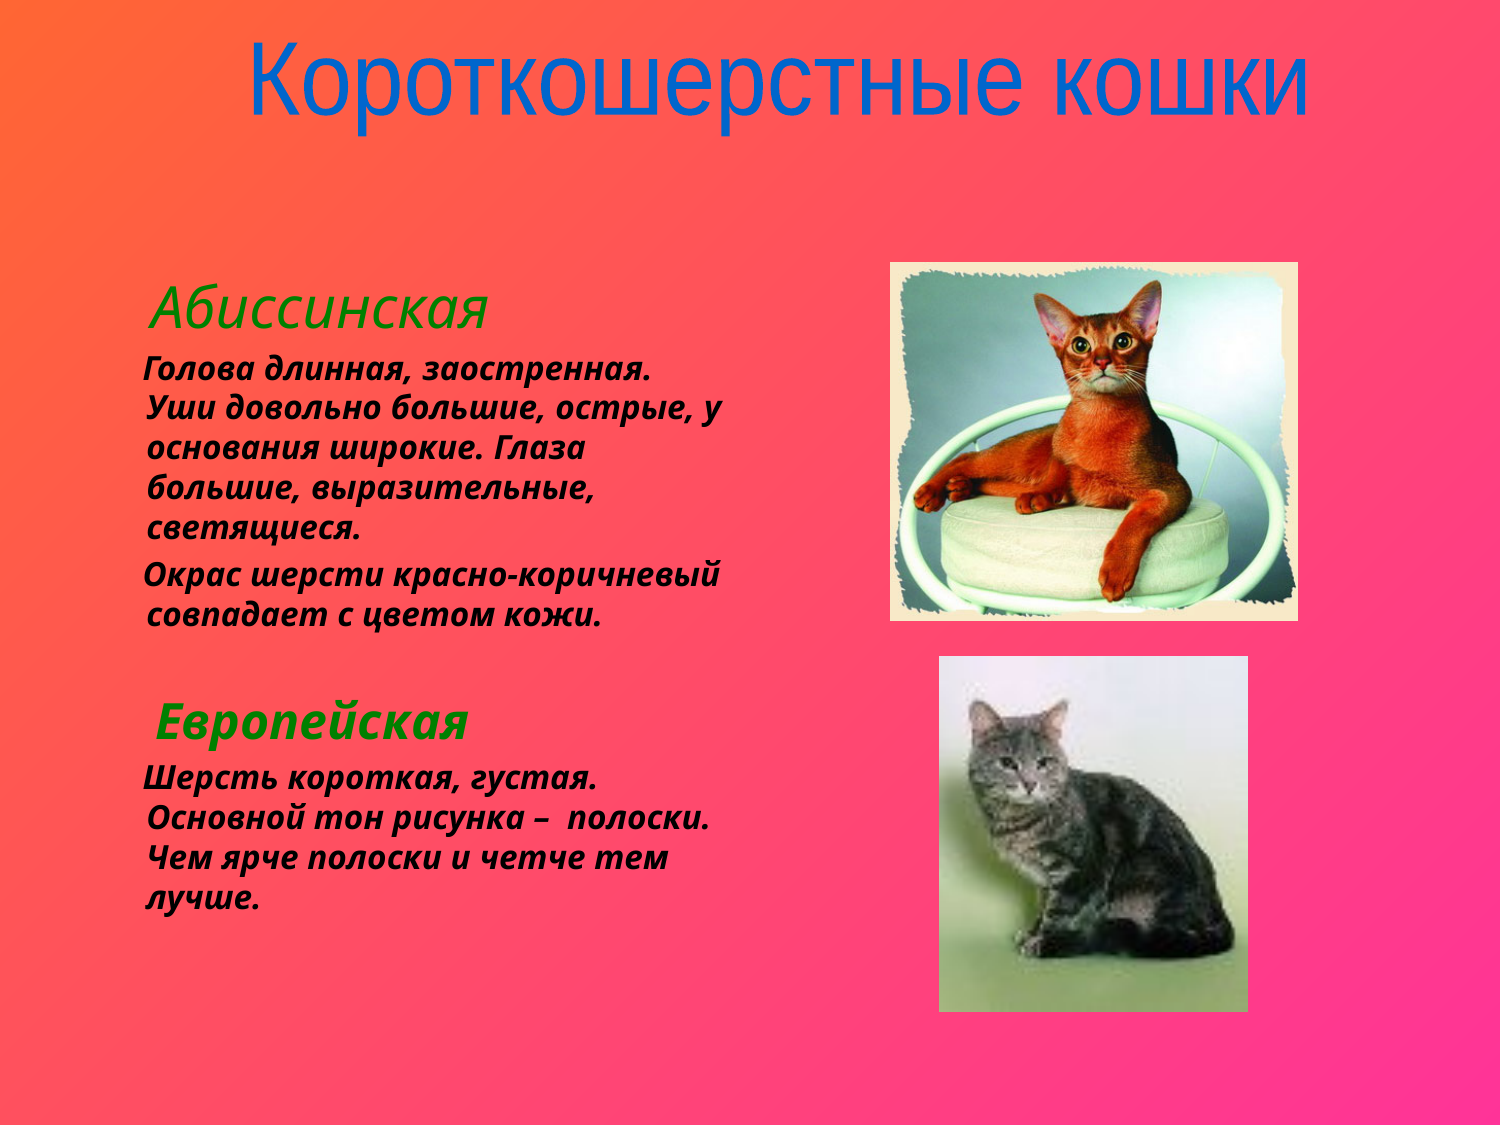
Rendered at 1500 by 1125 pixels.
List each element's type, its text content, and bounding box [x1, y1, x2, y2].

list Абиссинская Голова длинная, заостренная. Уши довольно большие, острые, у основания широкие. Глаза большие, выразительные, светящиеся. Окрас шерсти красно-коричневый совпадает с цветом кожи. Европейская Шерсть короткая, густая. Основной тон рисунка – полоски. Чем ярче полоски и четче тем лучше. [75, 262, 738, 1005]
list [890, 262, 1298, 621]
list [939, 656, 1248, 1012]
